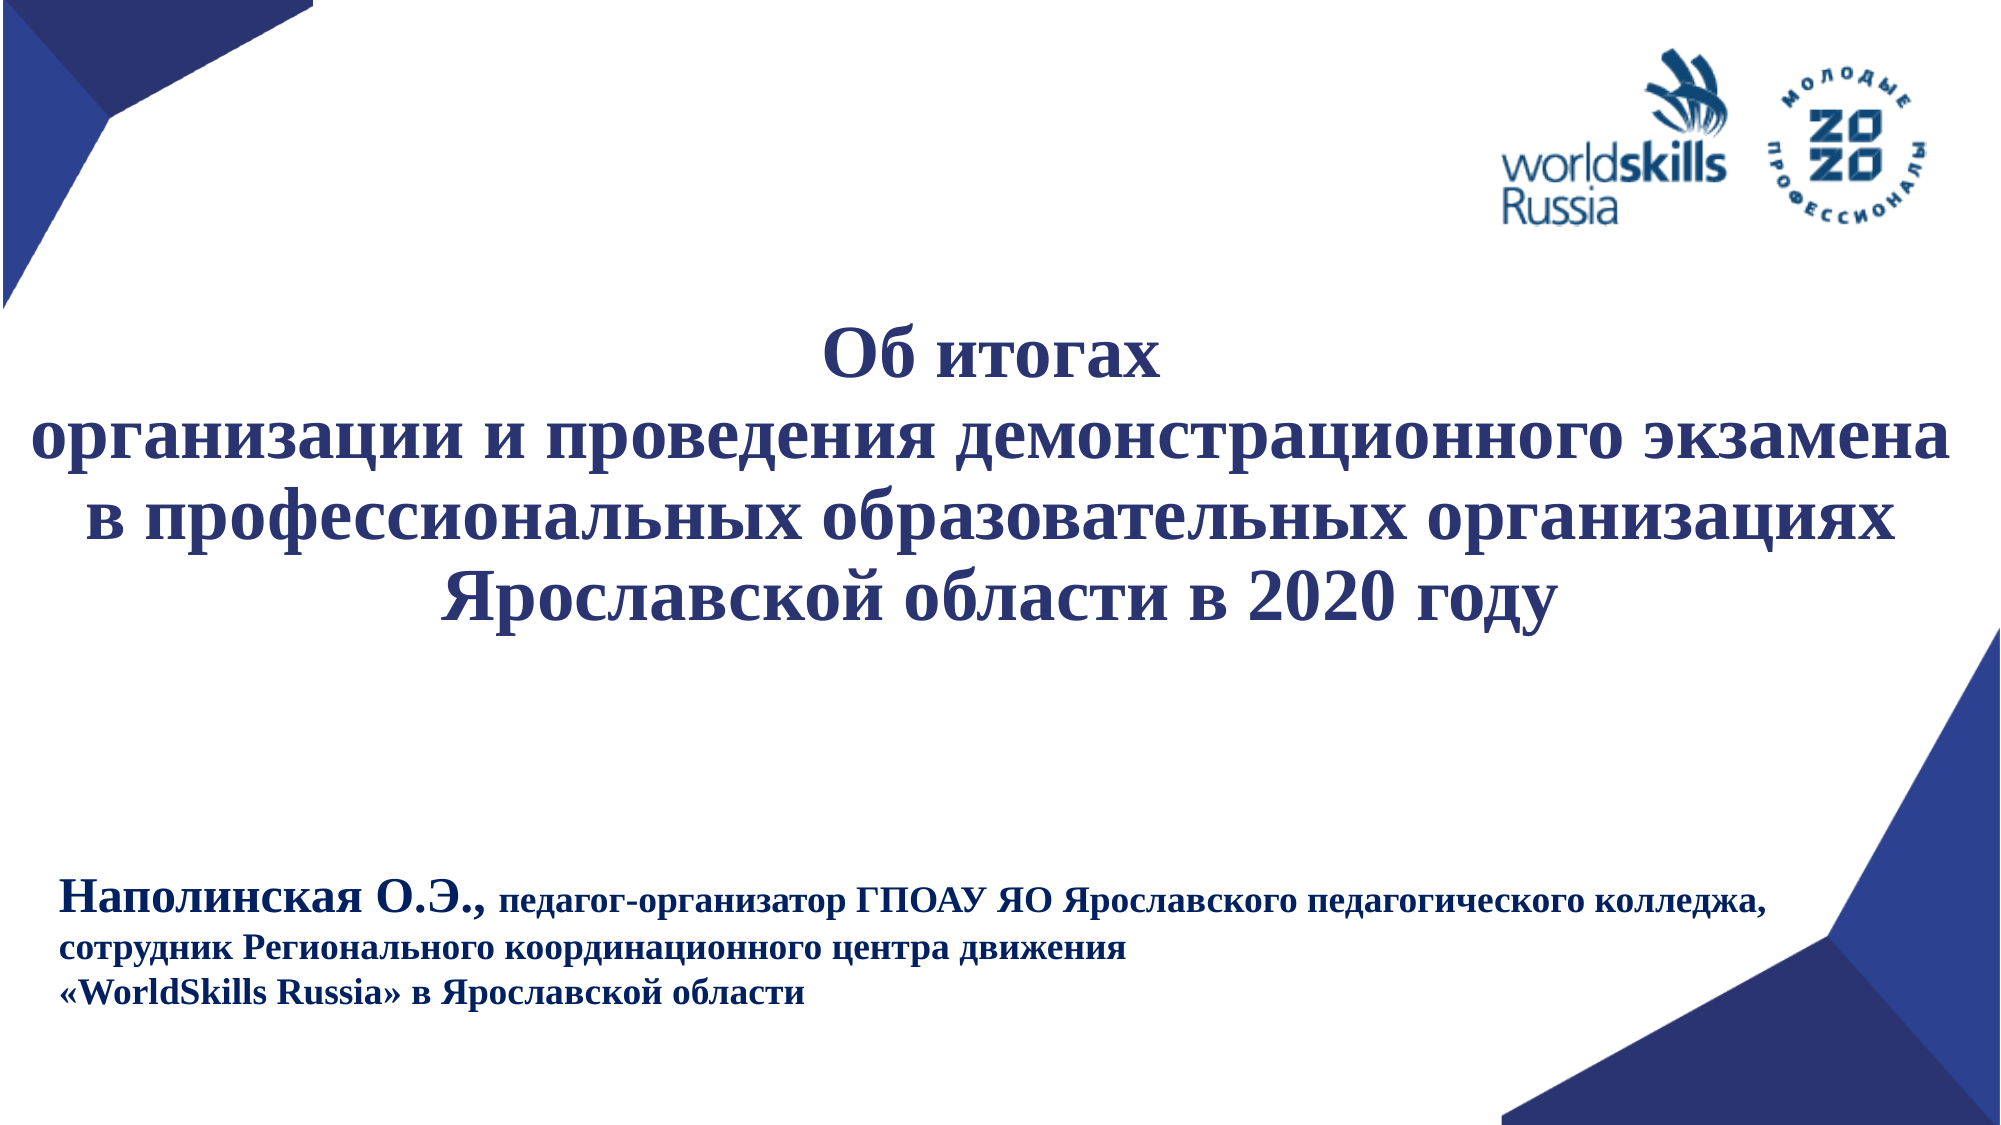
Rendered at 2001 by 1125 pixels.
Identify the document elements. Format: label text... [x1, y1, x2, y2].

picture [2, 0, 313, 310]
text_box Наполинская О.Э., педагог-организатор ГПОАУ ЯО Ярославского педагогического колледжа, сотрудник Регионального координационного центра движения «WorldSkills Russia» в Ярославской области [44, 854, 1501, 1020]
picture [1501, 47, 1927, 227]
picture [1501, 627, 2000, 1125]
title Об итогах организации и проведения демонстрационного экзамена в профессиональных образовательных организациях Ярославской области в 2020 году [1, 195, 2000, 645]
